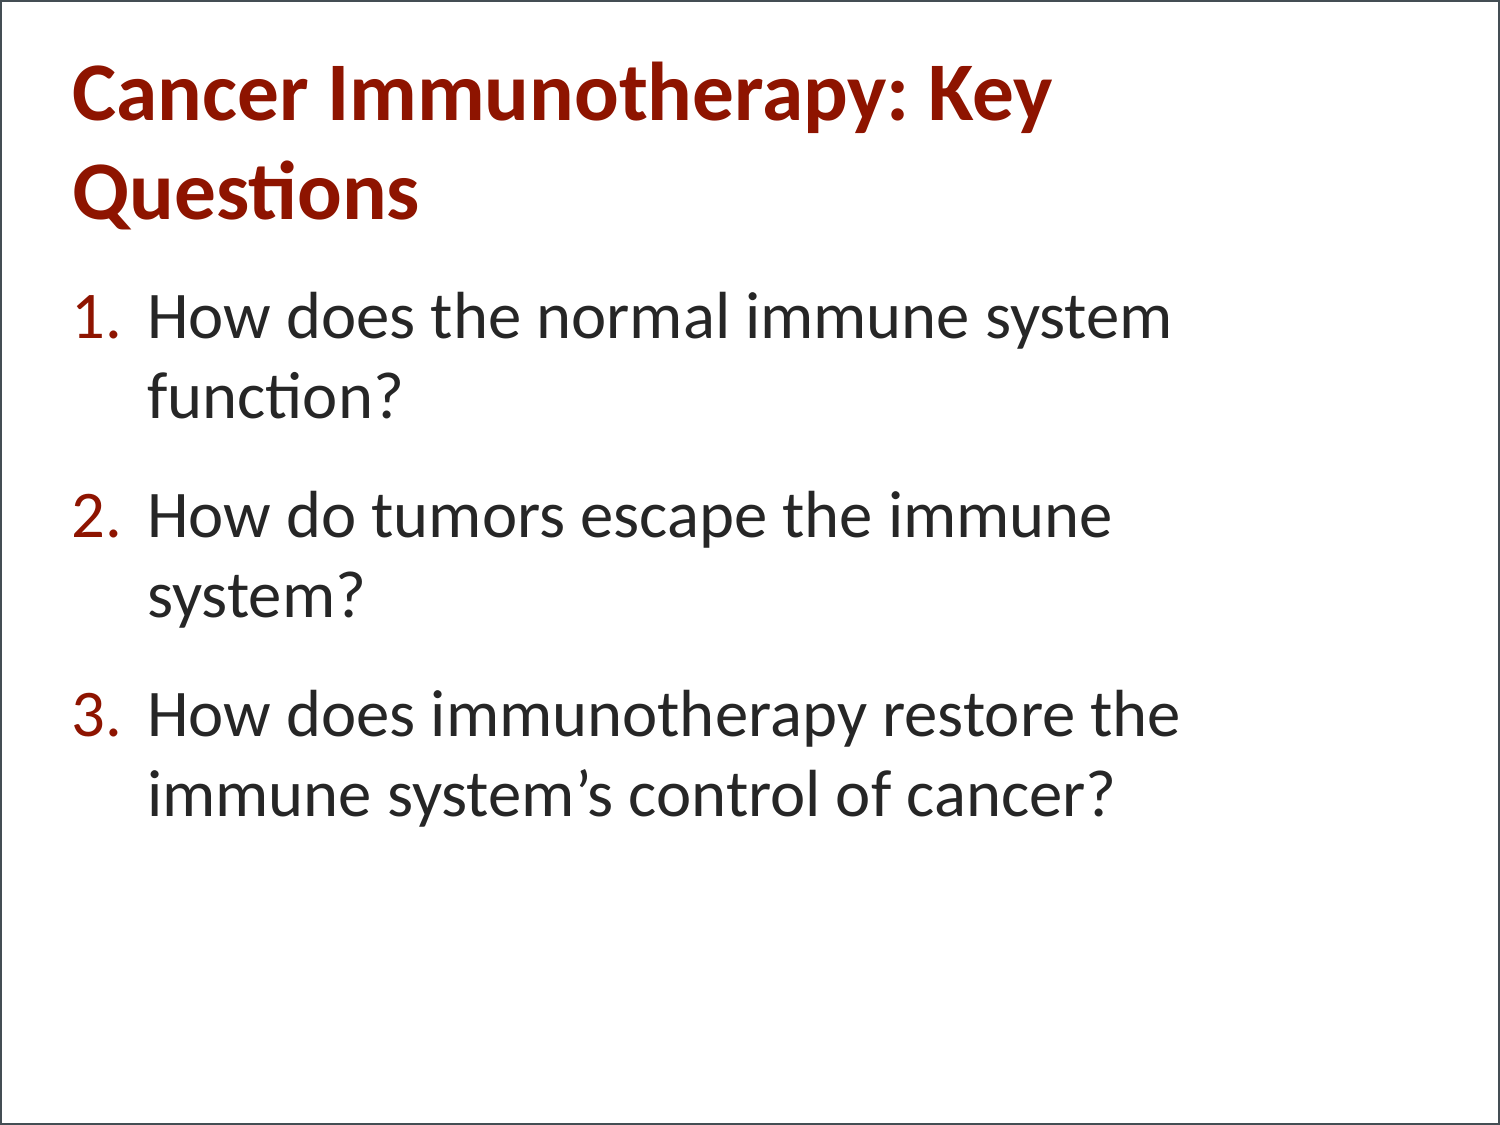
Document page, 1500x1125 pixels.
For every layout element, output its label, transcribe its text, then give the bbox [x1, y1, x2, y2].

text_box How does the normal immune system function? How do tumors escape the immune system? How does immunotherapy restore the immune system’s control of cancer? [56, 263, 1353, 977]
text_box Cancer Immunotherapy: Key Questions [57, 29, 1408, 245]
